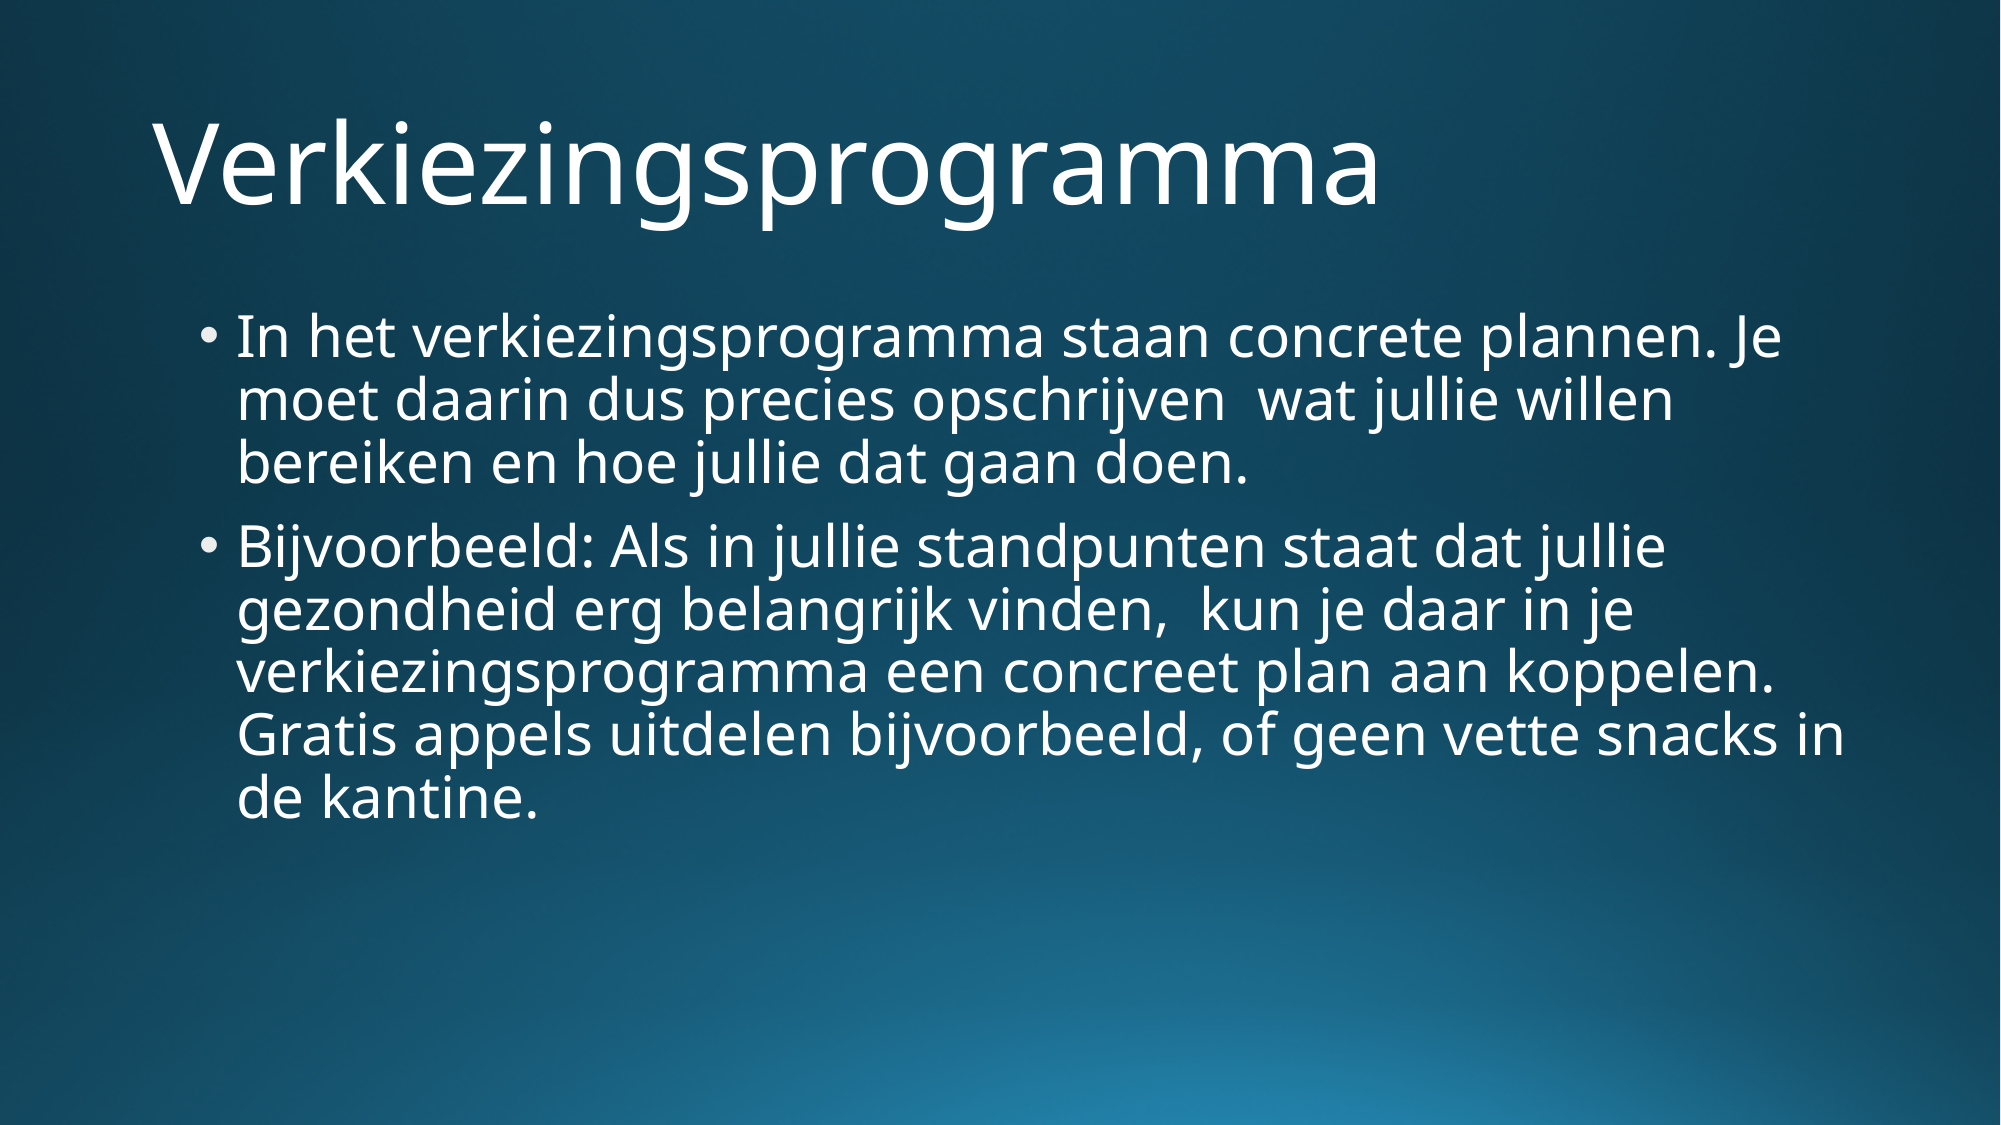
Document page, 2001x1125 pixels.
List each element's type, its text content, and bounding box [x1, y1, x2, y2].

title Verkiezingsprogramma [137, 59, 1863, 278]
list In het verkiezingsprogramma staan concrete plannen. Je moet daarin dus precies opschrijven wat jullie willen bereiken en hoe jullie dat gaan doen. Bijvoorbeeld: Als in jullie standpunten staat dat jullie gezondheid erg belangrijk vinden, kun je daar in je verkiezingsprogramma een concreet plan aan koppelen. Gratis appels uitdelen bijvoorbeeld, of geen vette snacks in de kantine. [183, 299, 1863, 1014]
picture [0, 0, 2001, 1125]
